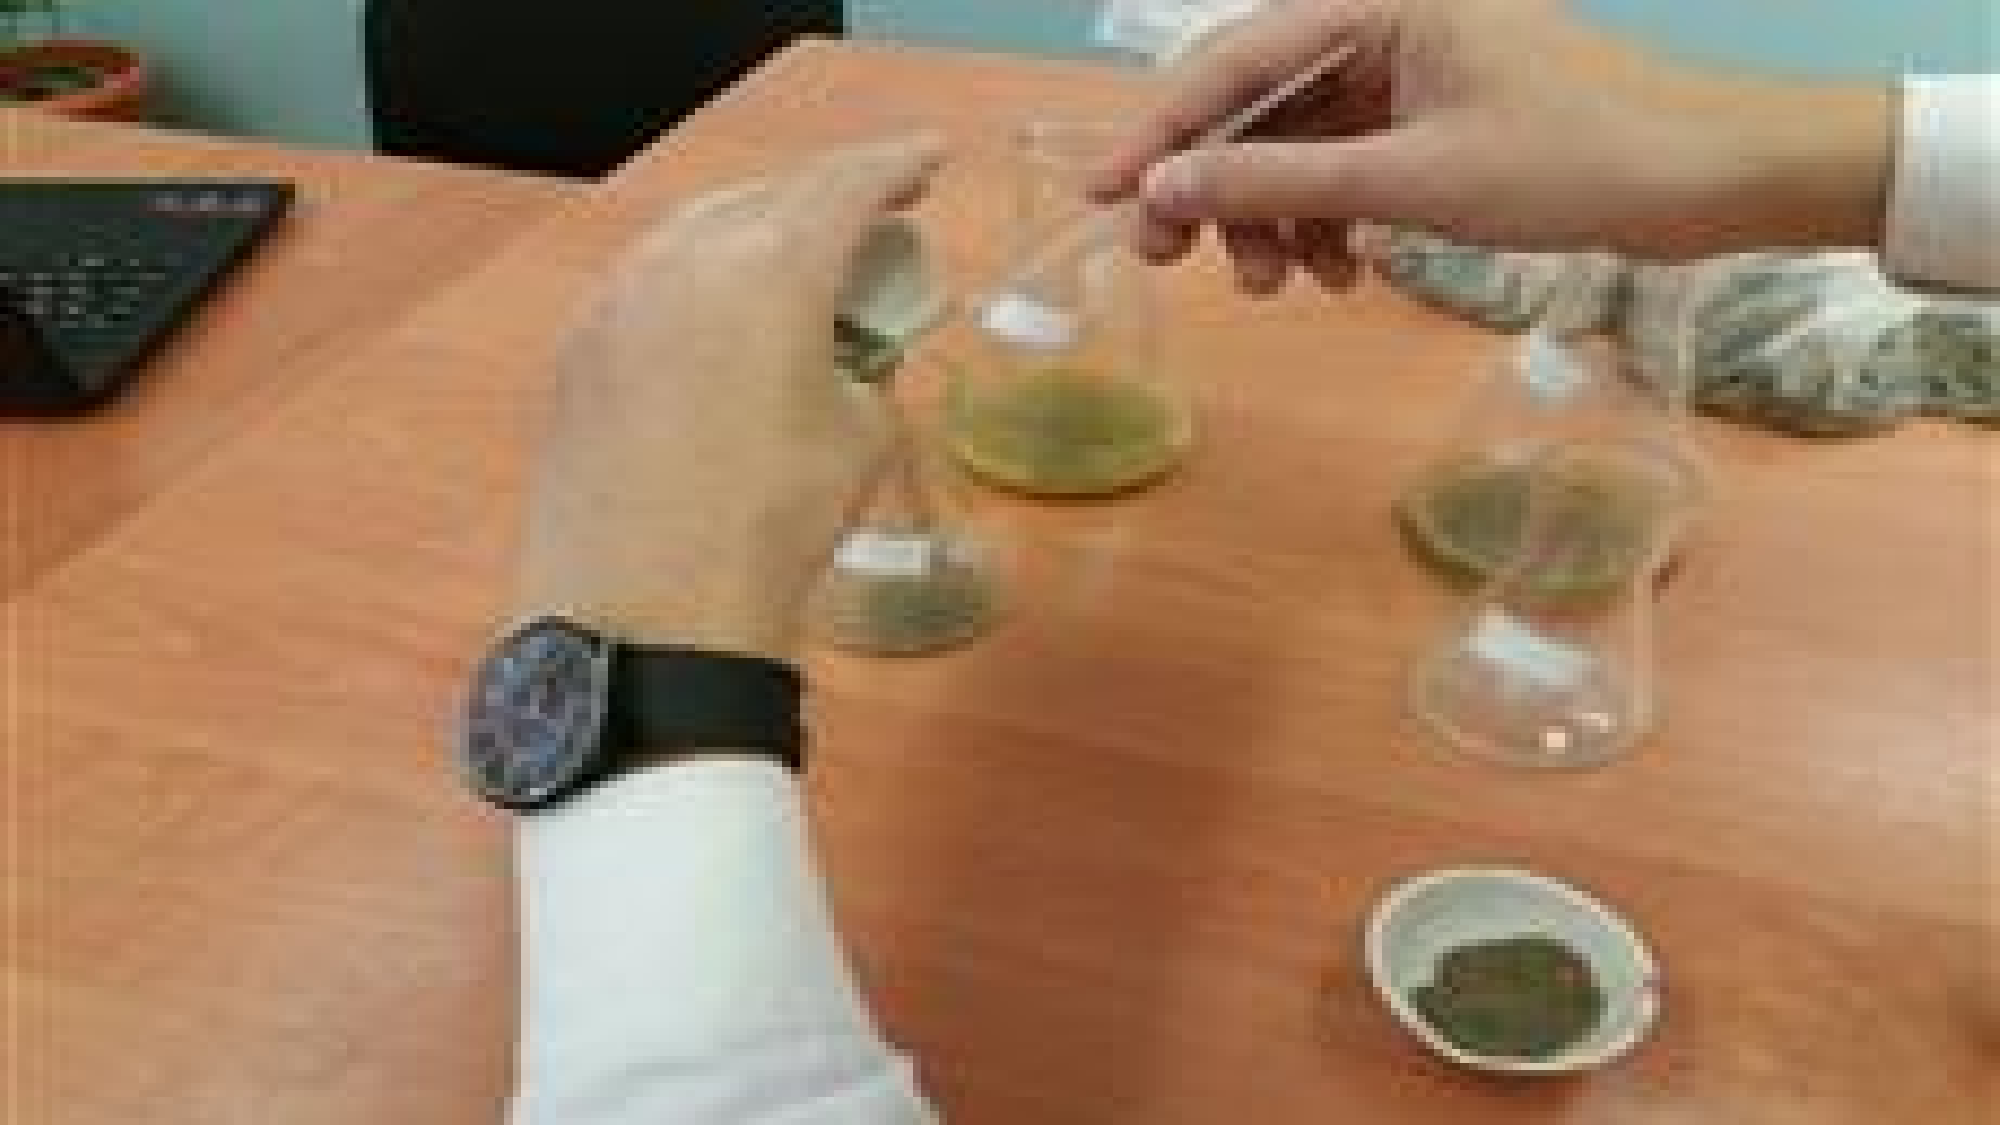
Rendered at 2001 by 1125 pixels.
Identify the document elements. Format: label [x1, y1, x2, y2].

list [0, 0, 2000, 1125]
